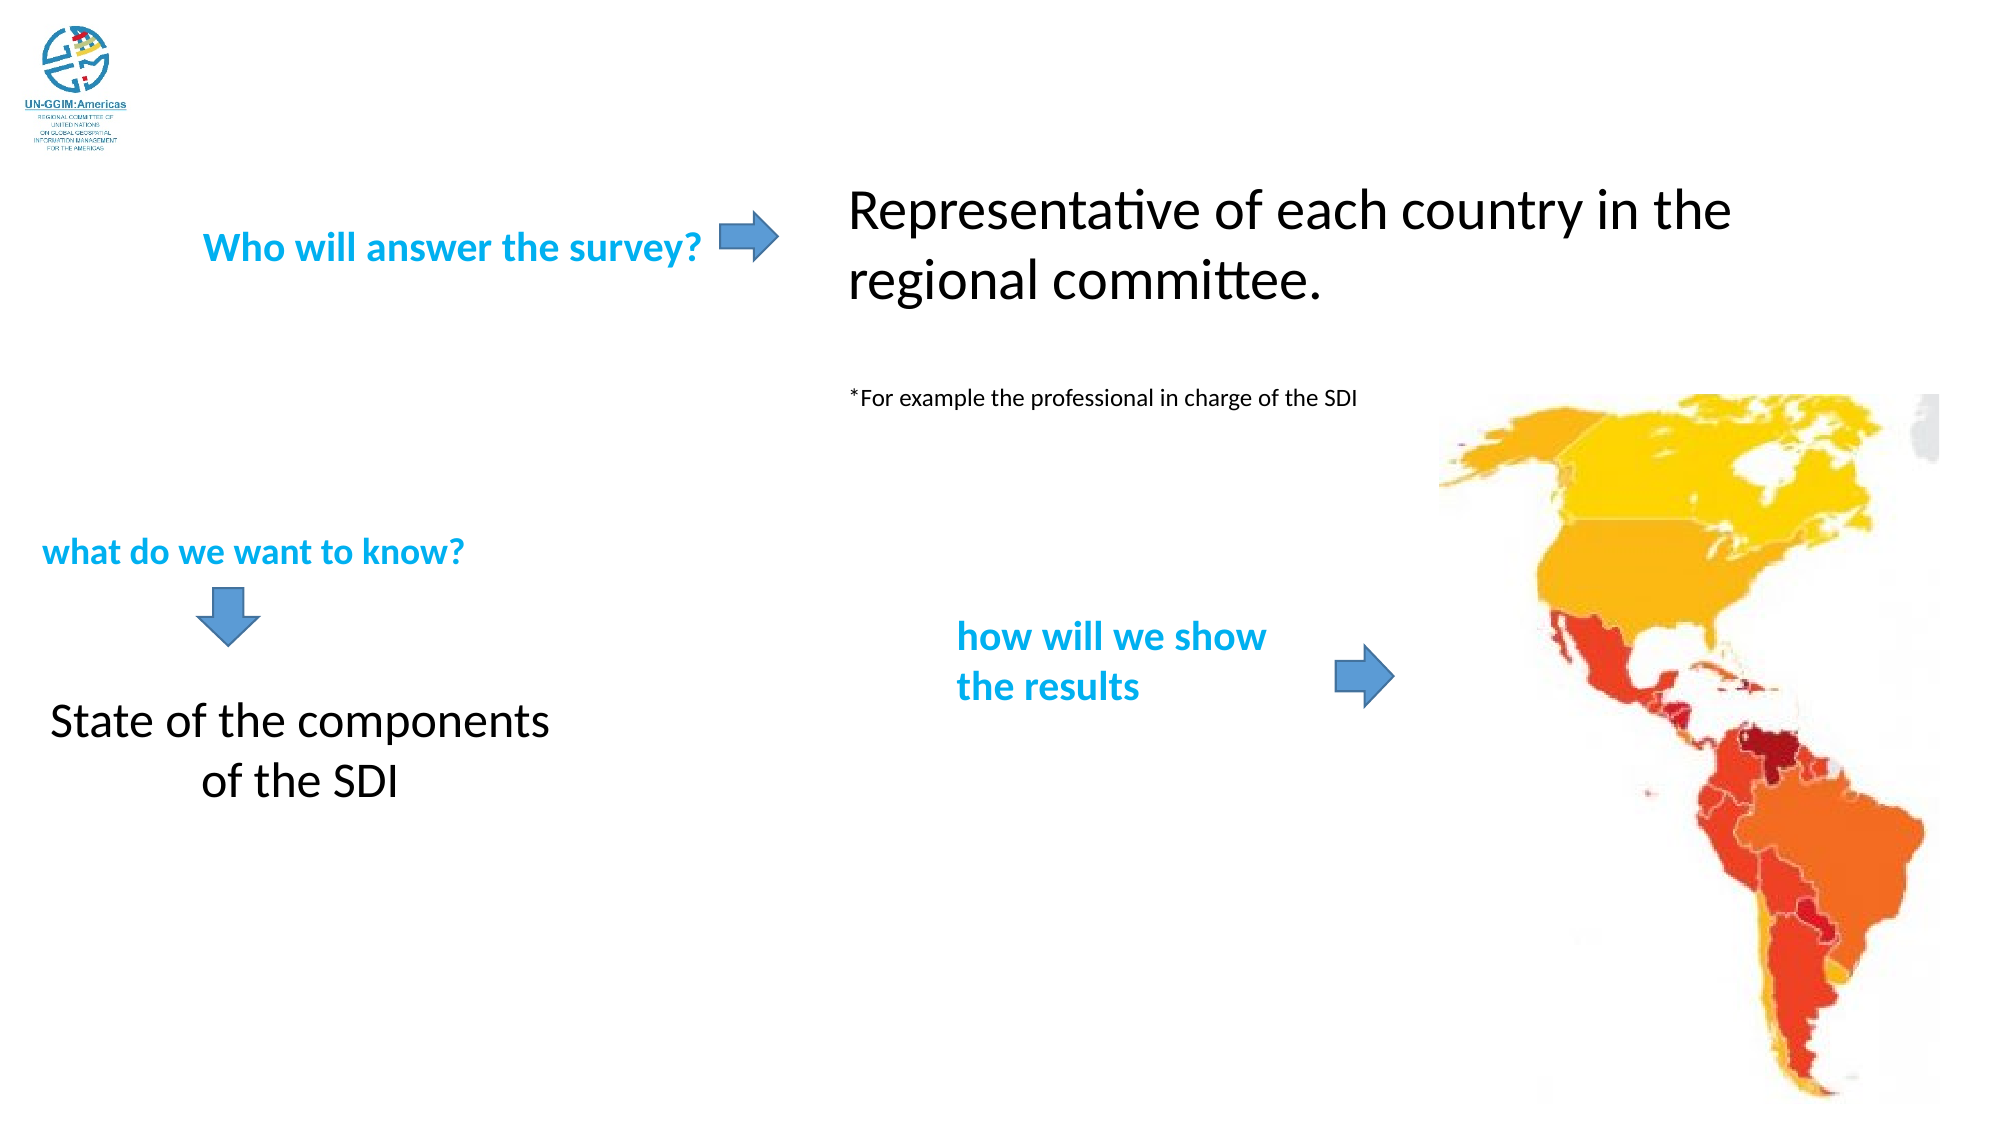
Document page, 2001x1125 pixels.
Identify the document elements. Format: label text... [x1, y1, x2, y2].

text_box what do we want to know? [27, 519, 490, 580]
text_box [195, 587, 262, 648]
text_box [719, 209, 780, 263]
picture [0, 13, 150, 164]
text_box Representative of each country in the regional committee. *For example the professional in charge of the SDI [833, 163, 1940, 419]
text_box [1334, 643, 1396, 709]
text_box State of the components of the SDI [25, 680, 575, 816]
text_box Who will answer the survey? [188, 212, 718, 278]
text_box how will we show the results [941, 601, 1315, 717]
picture [1439, 394, 1940, 1104]
